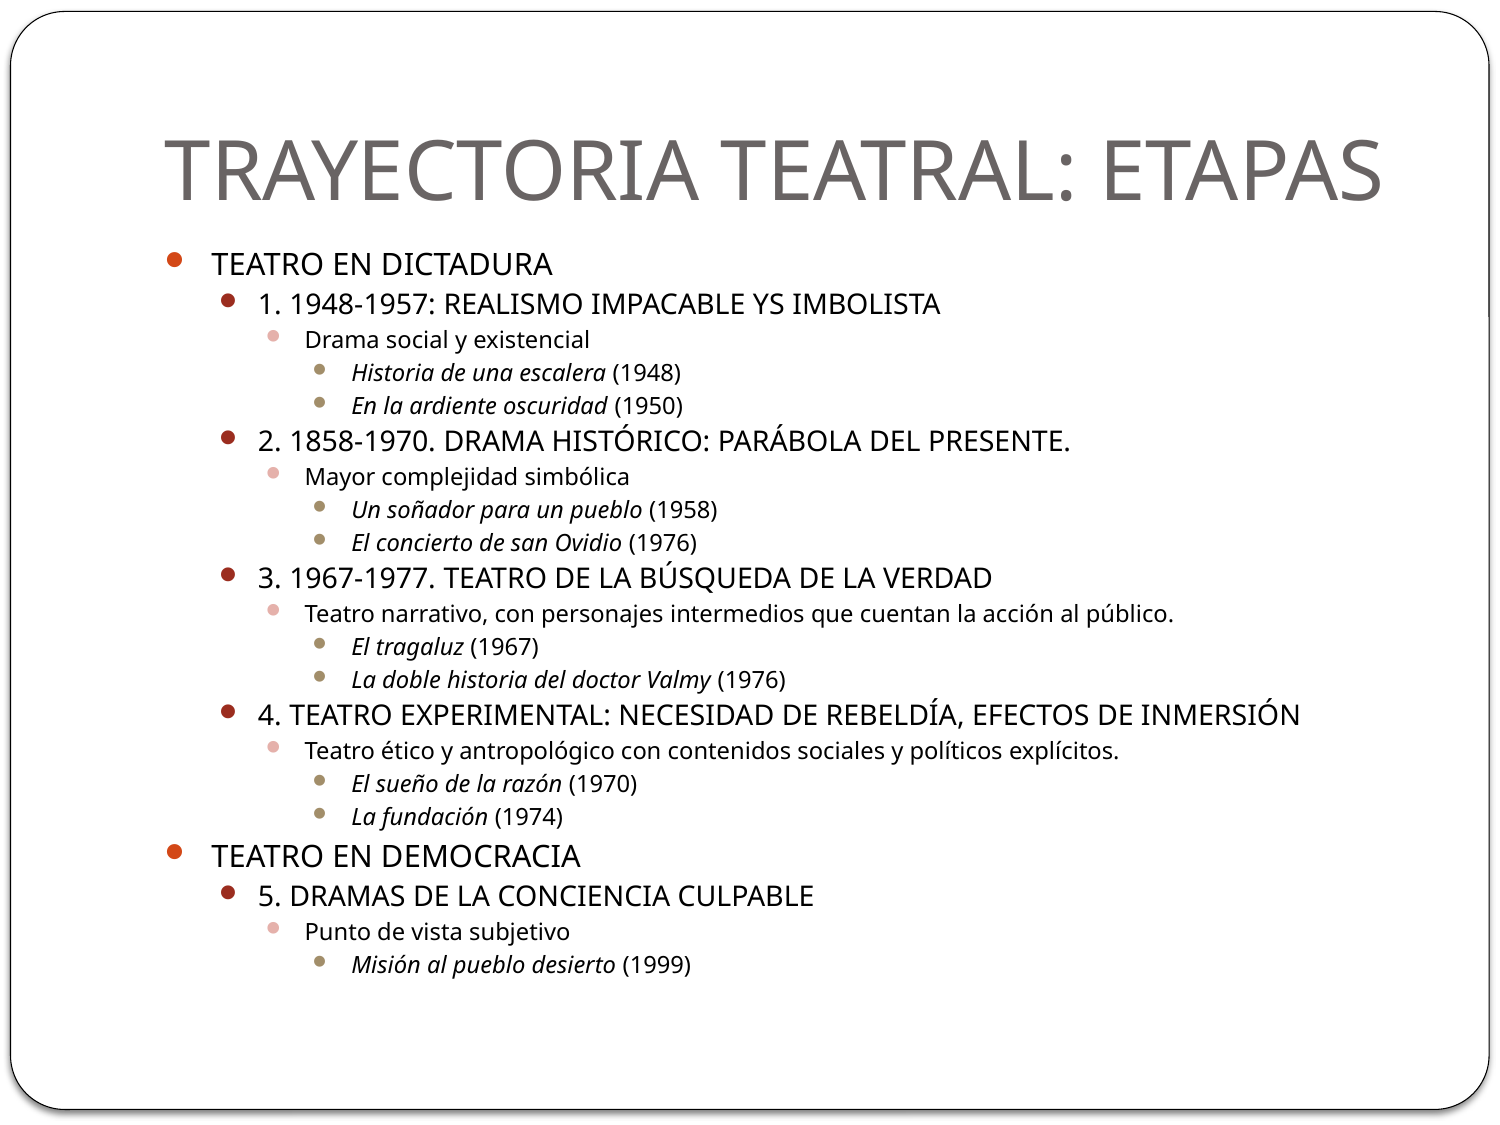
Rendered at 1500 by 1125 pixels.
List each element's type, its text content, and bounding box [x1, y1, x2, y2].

title TRAYECTORIA TEATRAL: ETAPAS [150, 45, 1425, 233]
list TEATRO EN DICTADURA 1. 1948-1957: REALISMO IMPACABLE YS IMBOLISTA Drama social y existencial Historia de una escalera (1948) En la ardiente oscuridad (1950) 2. 1858-1970. DRAMA HISTÓRICO: PARÁBOLA DEL PRESENTE. Mayor complejidad simbólica Un soñador para un pueblo (1958) El concierto de san Ovidio (1976) 3. 1967-1977. TEATRO DE LA BÚSQUEDA DE LA VERDAD Teatro narrativo, con personajes intermedios que cuentan la acción al público. El tragaluz (1967) La doble historia del doctor Valmy (1976) 4. TEATRO EXPERIMENTAL: NECESIDAD DE REBELDÍA, EFECTOS DE INMERSIÓN Teatro ético y antropológico con contenidos sociales y políticos explícitos. El sueño de la razón (1970) La fundación (1974) TEATRO EN DEMOCRACIA 5. DRAMAS DE LA CONCIENCIA CULPABLE Punto de vista subjetivo Misión al pueblo desierto (1999) [150, 237, 1425, 988]
